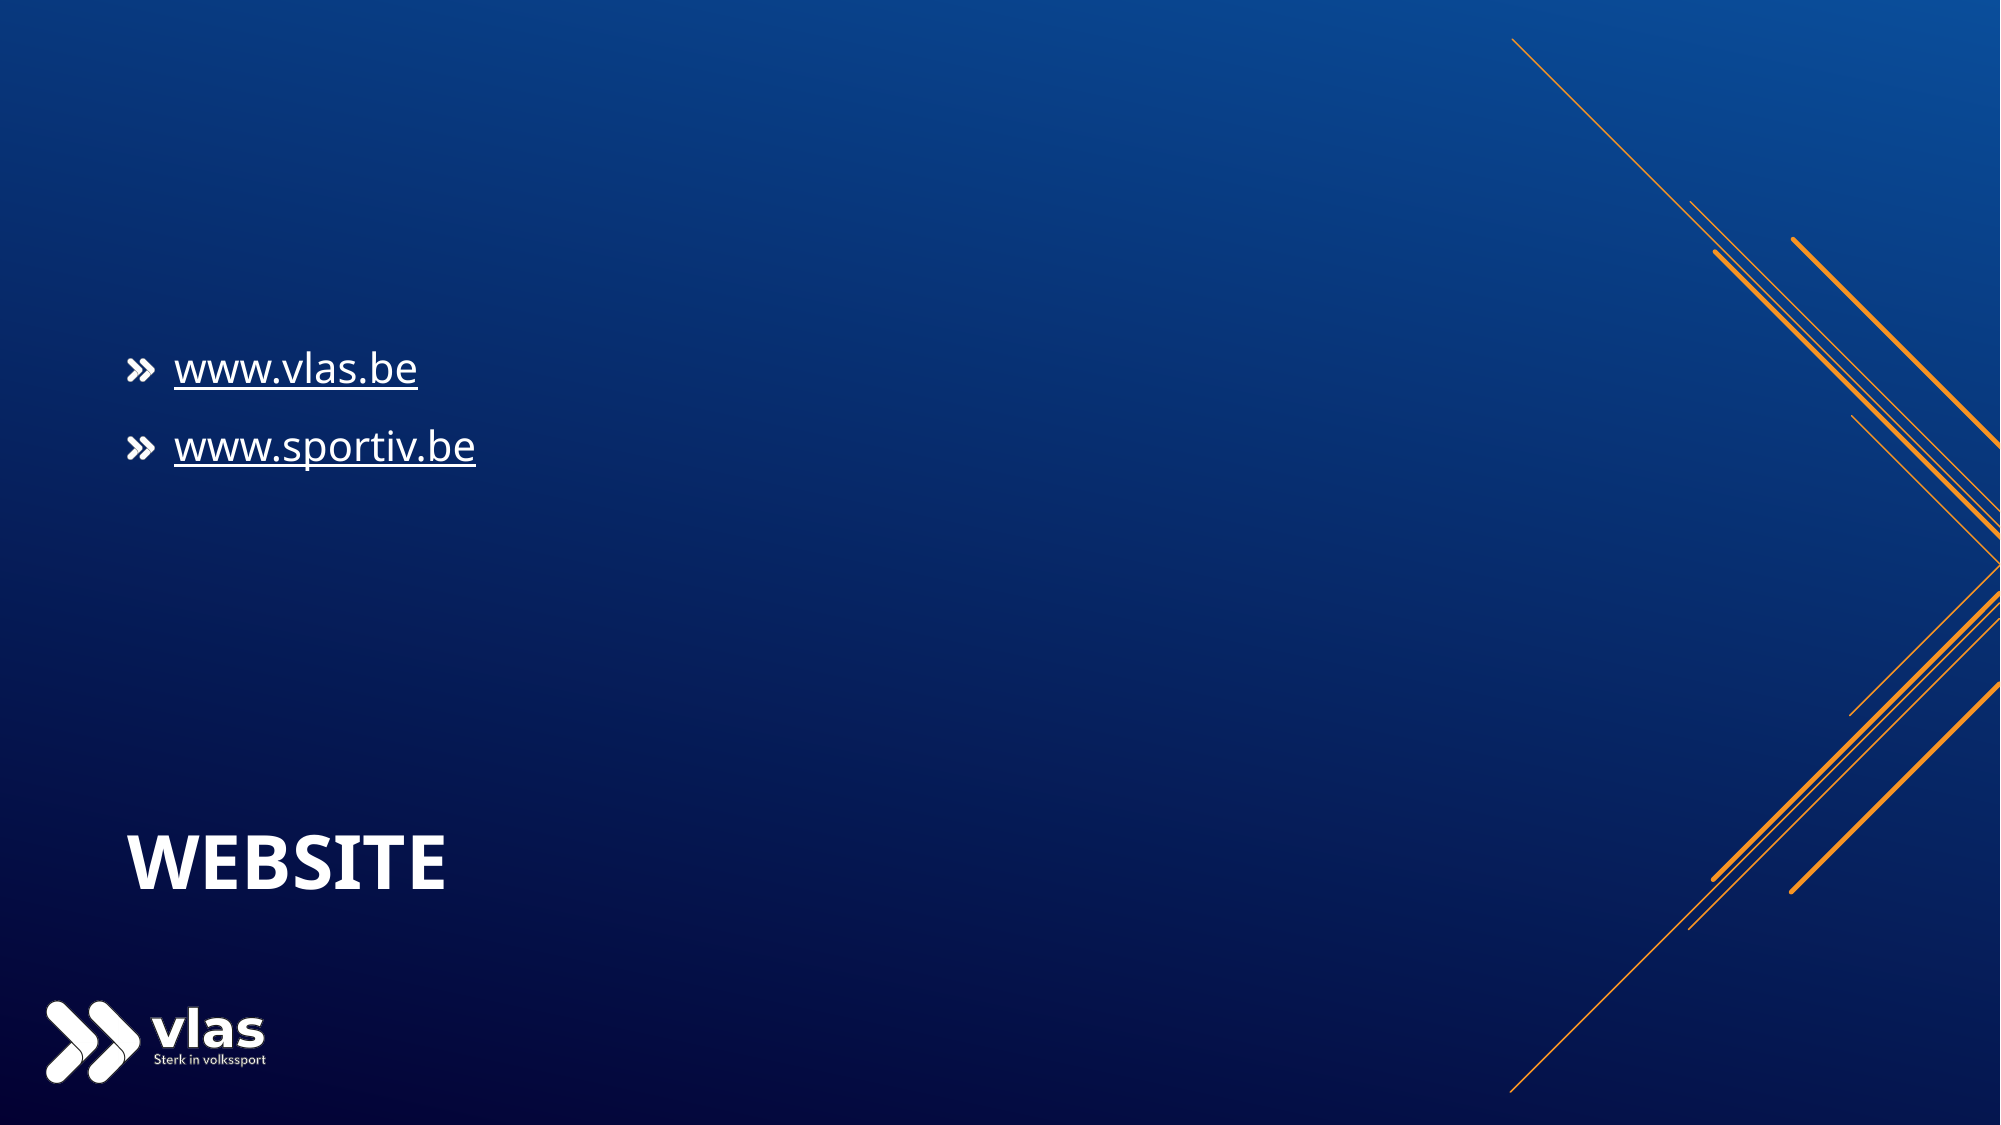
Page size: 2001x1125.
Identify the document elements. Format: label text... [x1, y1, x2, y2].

title Website [112, 736, 1513, 984]
picture [45, 1000, 266, 1084]
picture [127, 436, 155, 460]
picture [127, 358, 155, 382]
list www.vlas.be www.sportiv.be [112, 112, 1513, 706]
